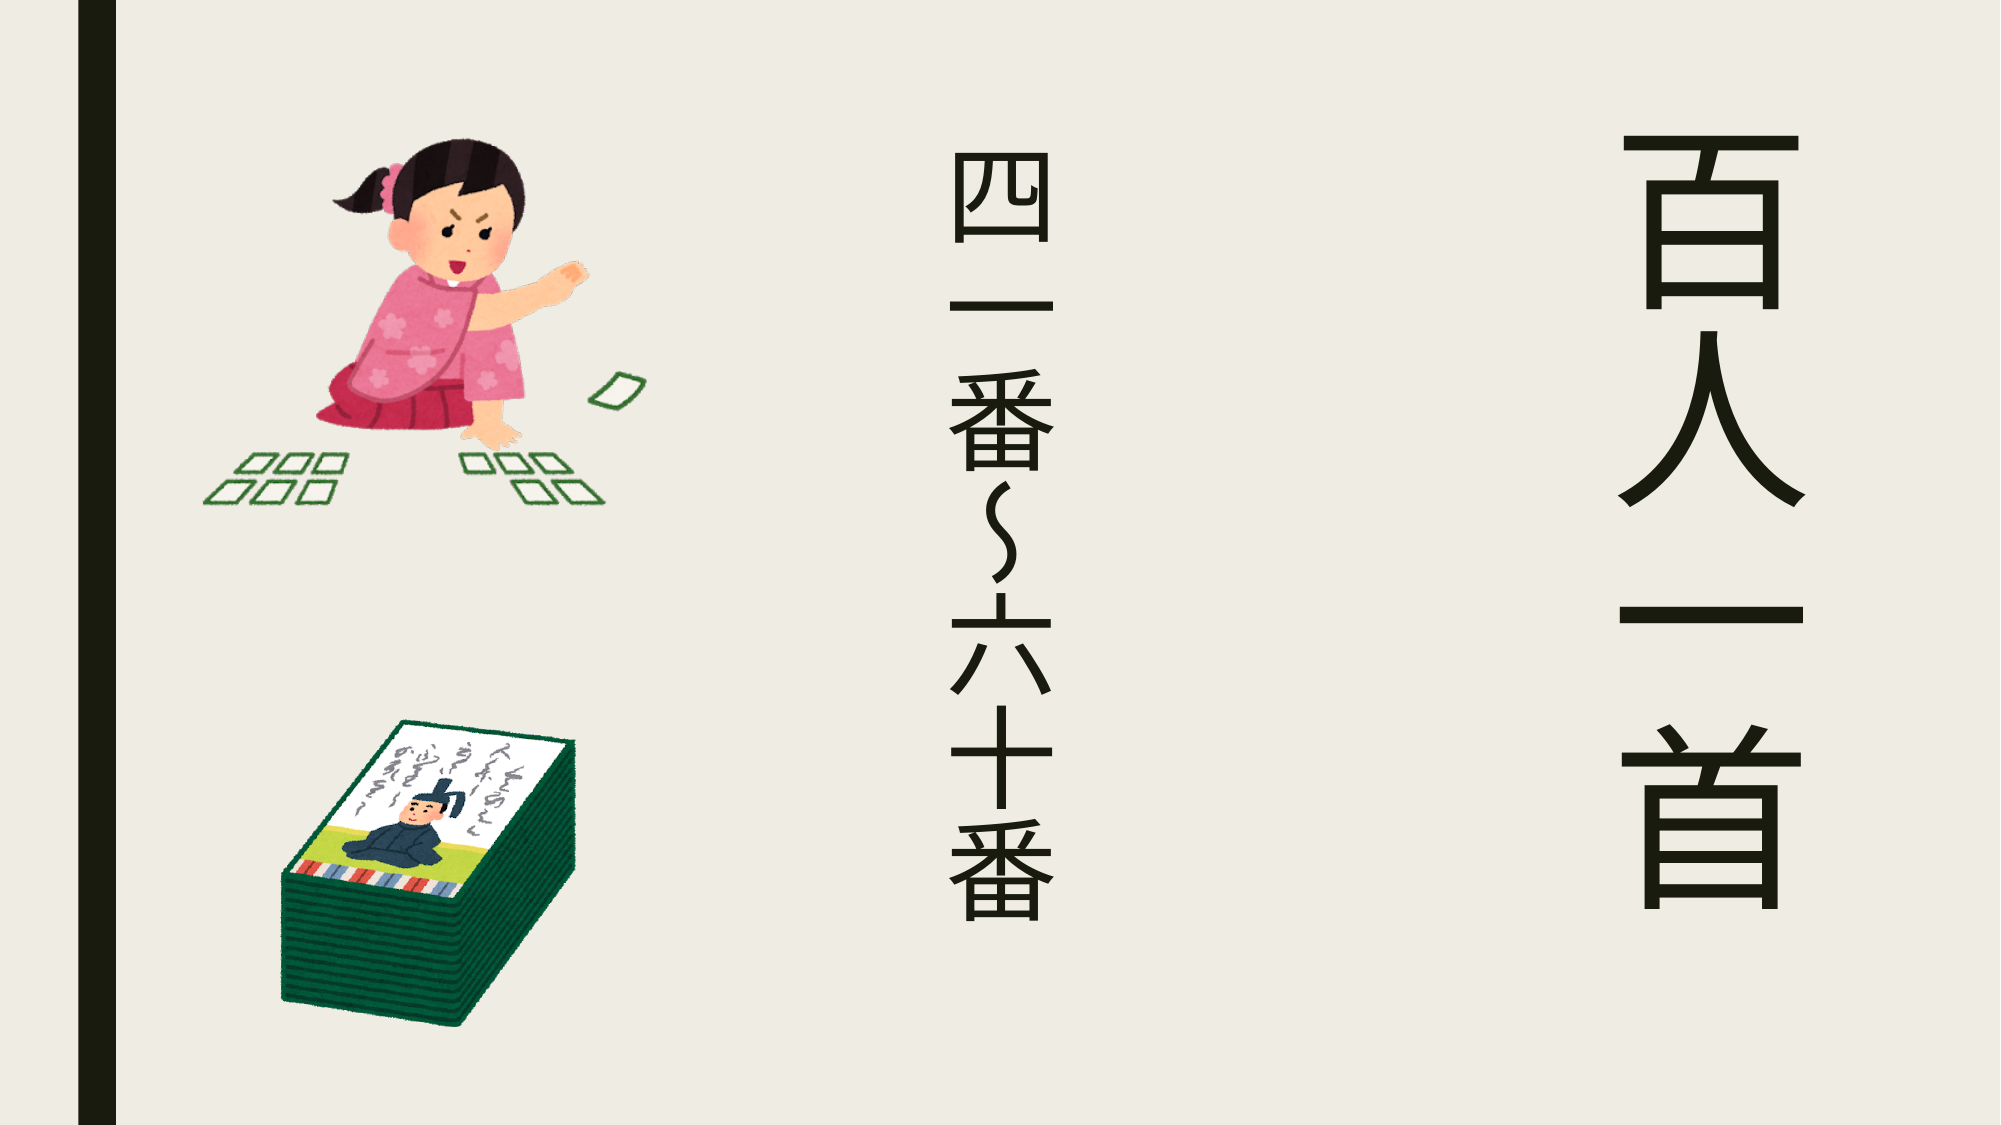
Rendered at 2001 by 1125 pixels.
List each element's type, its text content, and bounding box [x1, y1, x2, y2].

list 四一番～六十番 [919, 102, 1081, 963]
picture [195, 101, 657, 533]
title 百人一首 [1574, 102, 1832, 963]
picture [260, 706, 591, 1036]
